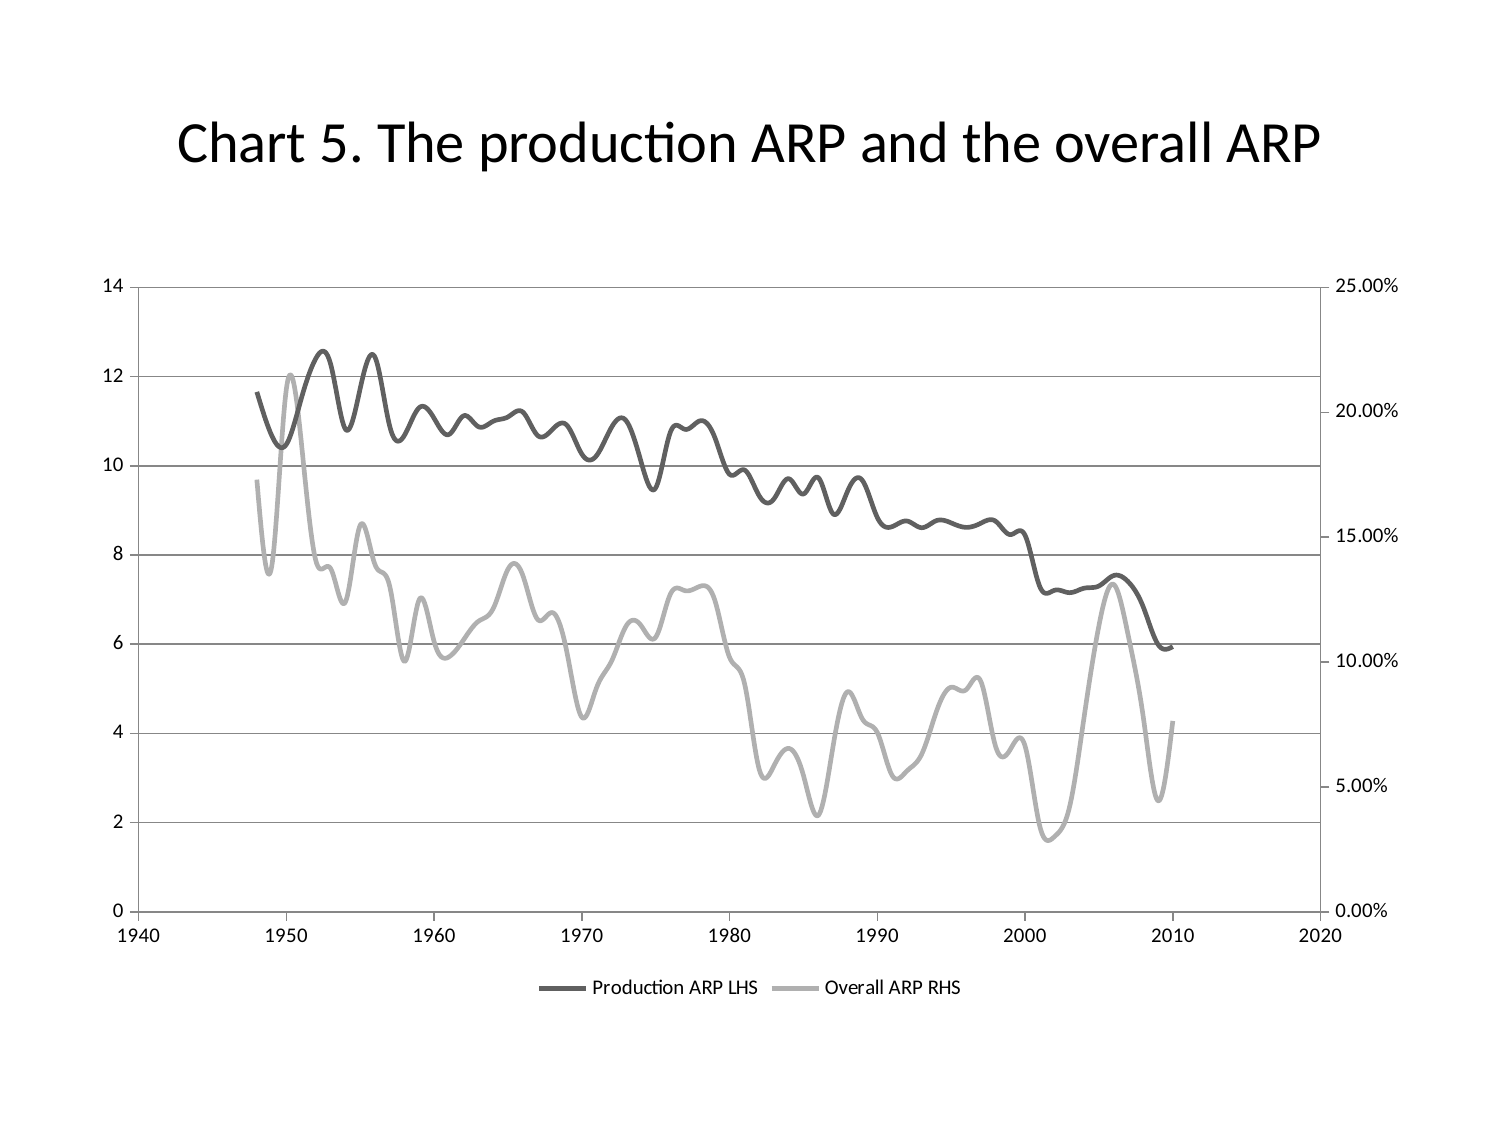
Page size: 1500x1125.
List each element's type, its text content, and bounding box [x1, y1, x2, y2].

title Chart 5. The production ARP and the overall ARP [75, 45, 1425, 233]
chart [74, 262, 1426, 1006]
